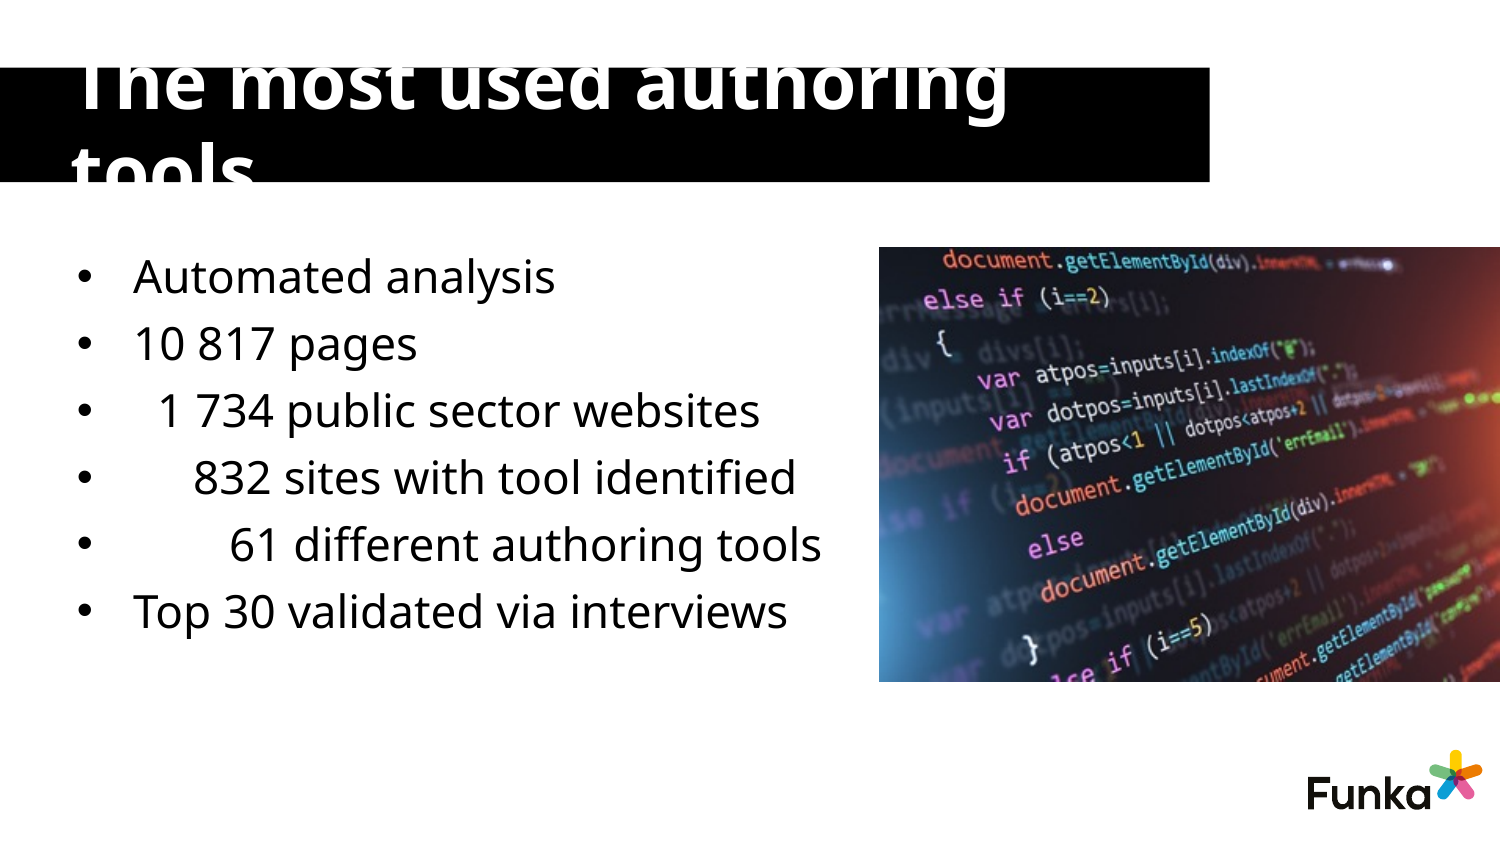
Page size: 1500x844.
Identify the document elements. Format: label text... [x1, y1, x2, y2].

title The most used authoring tools [0, 67, 1210, 183]
list Automated analysis 10 817 pages 1 734 public sector websites 832 sites with tool identified 61 different authoring tools Top 30 validated via interviews [76, 248, 916, 765]
picture [879, 247, 1500, 682]
